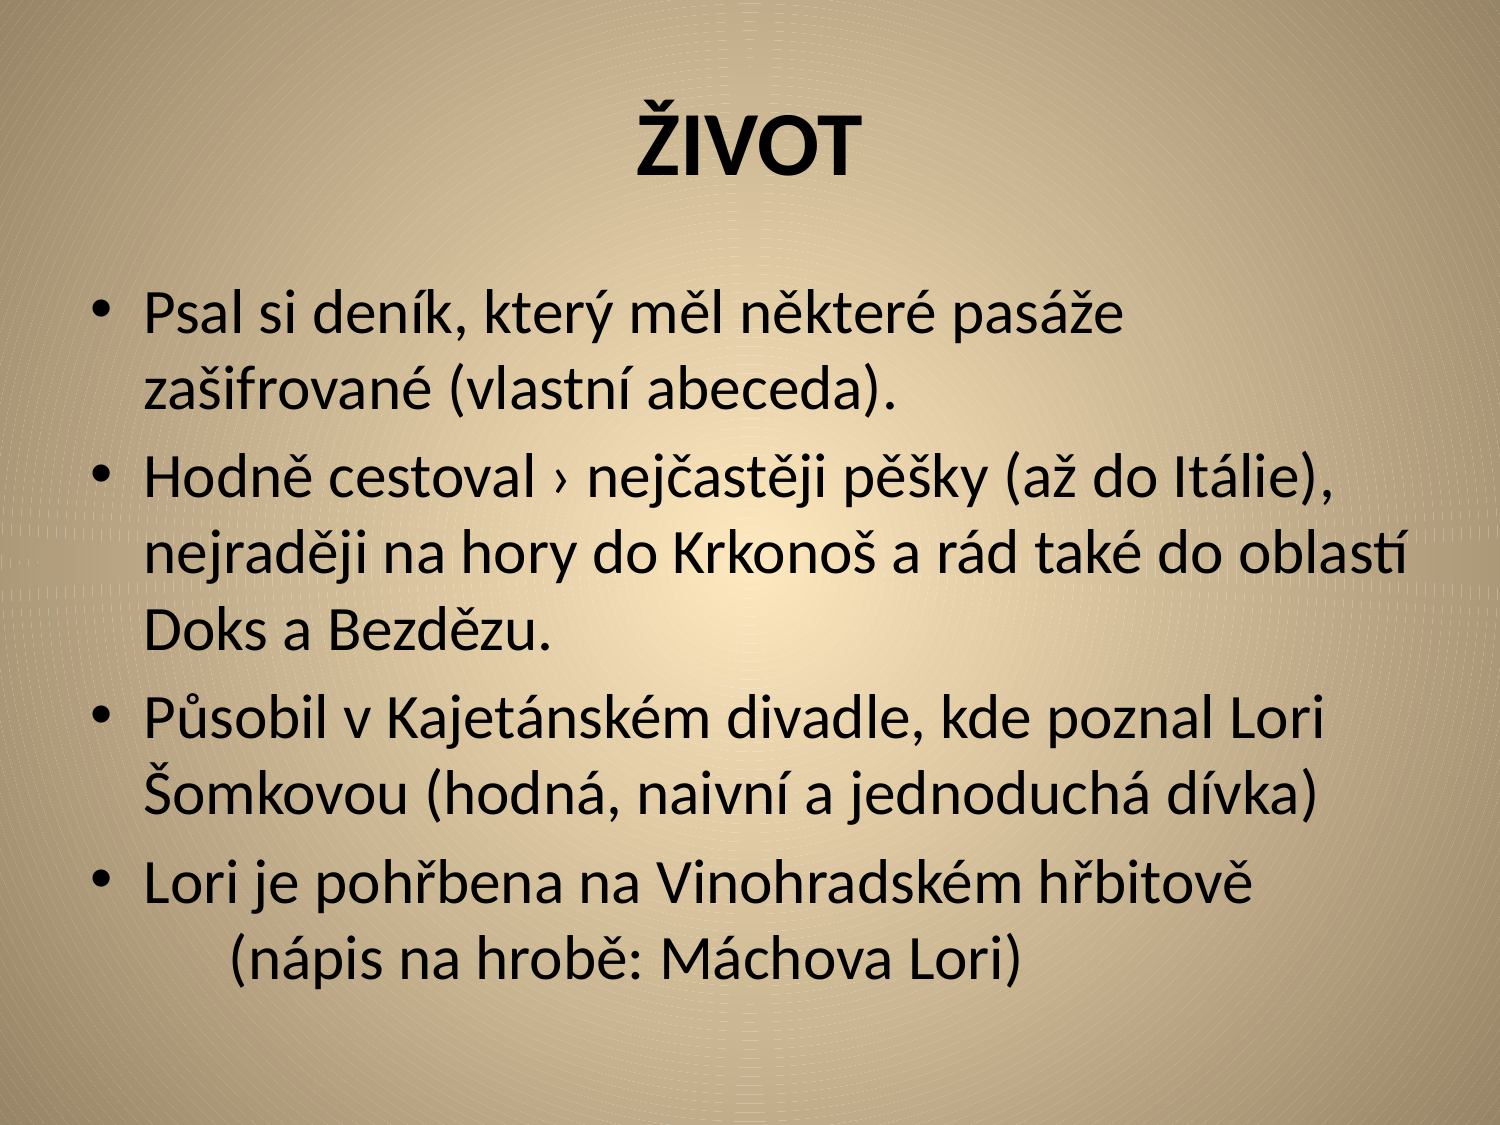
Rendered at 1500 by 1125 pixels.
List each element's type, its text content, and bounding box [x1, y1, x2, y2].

list Psal si deník, který měl některé pasáže zašifrované (vlastní abeceda). Hodně cestoval › nejčastěji pěšky (až do Itálie), nejraději na hory do Krkonoš a rád také do oblastí Doks a Bezdězu. Působil v Kajetánském divadle, kde poznal Lori Šomkovou (hodná, naivní a jednoduchá dívka) Lori je pohřbena na Vinohradském hřbitově (nápis na hrobě: Máchova Lori) [75, 262, 1425, 1005]
title ŽIVOT [75, 45, 1425, 233]
